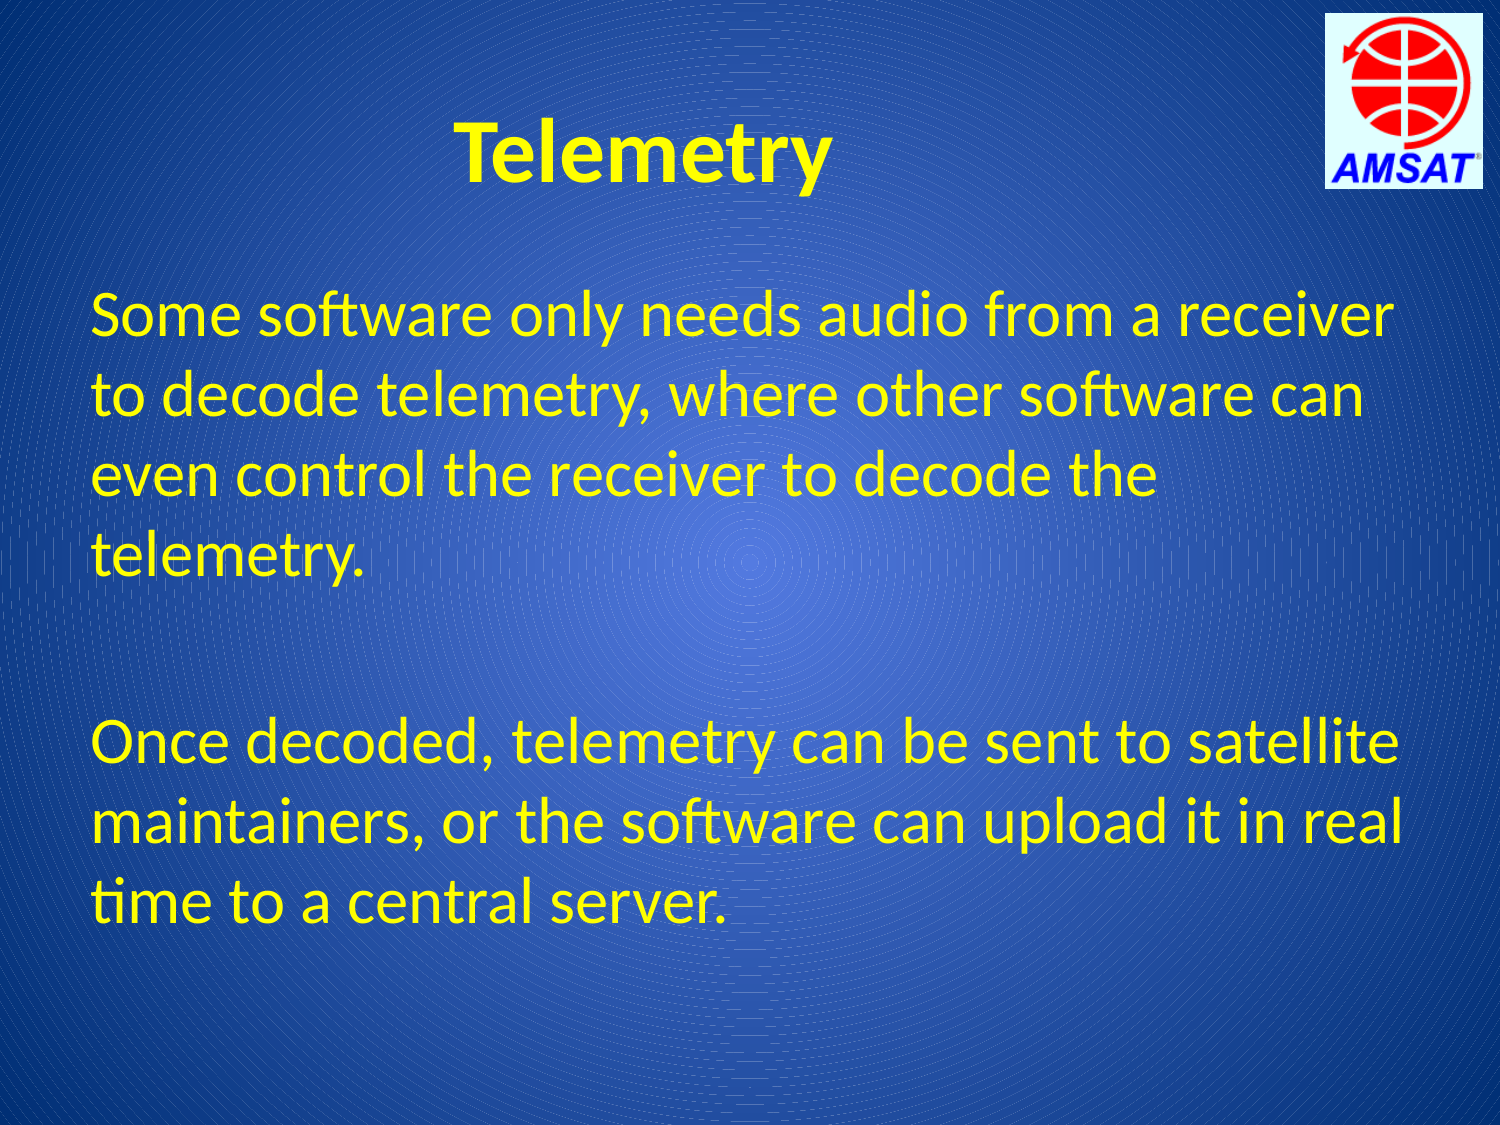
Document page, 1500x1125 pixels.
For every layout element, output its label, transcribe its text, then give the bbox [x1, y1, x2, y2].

list Some software only needs audio from a receiver to decode telemetry, where other software can even control the receiver to decode the telemetry. Once decoded, telemetry can be sent to satellite maintainers, or the software can upload it in real time to a central server. [75, 262, 1425, 1005]
picture [1324, 13, 1483, 189]
title Telemetry [0, 37, 1288, 255]
